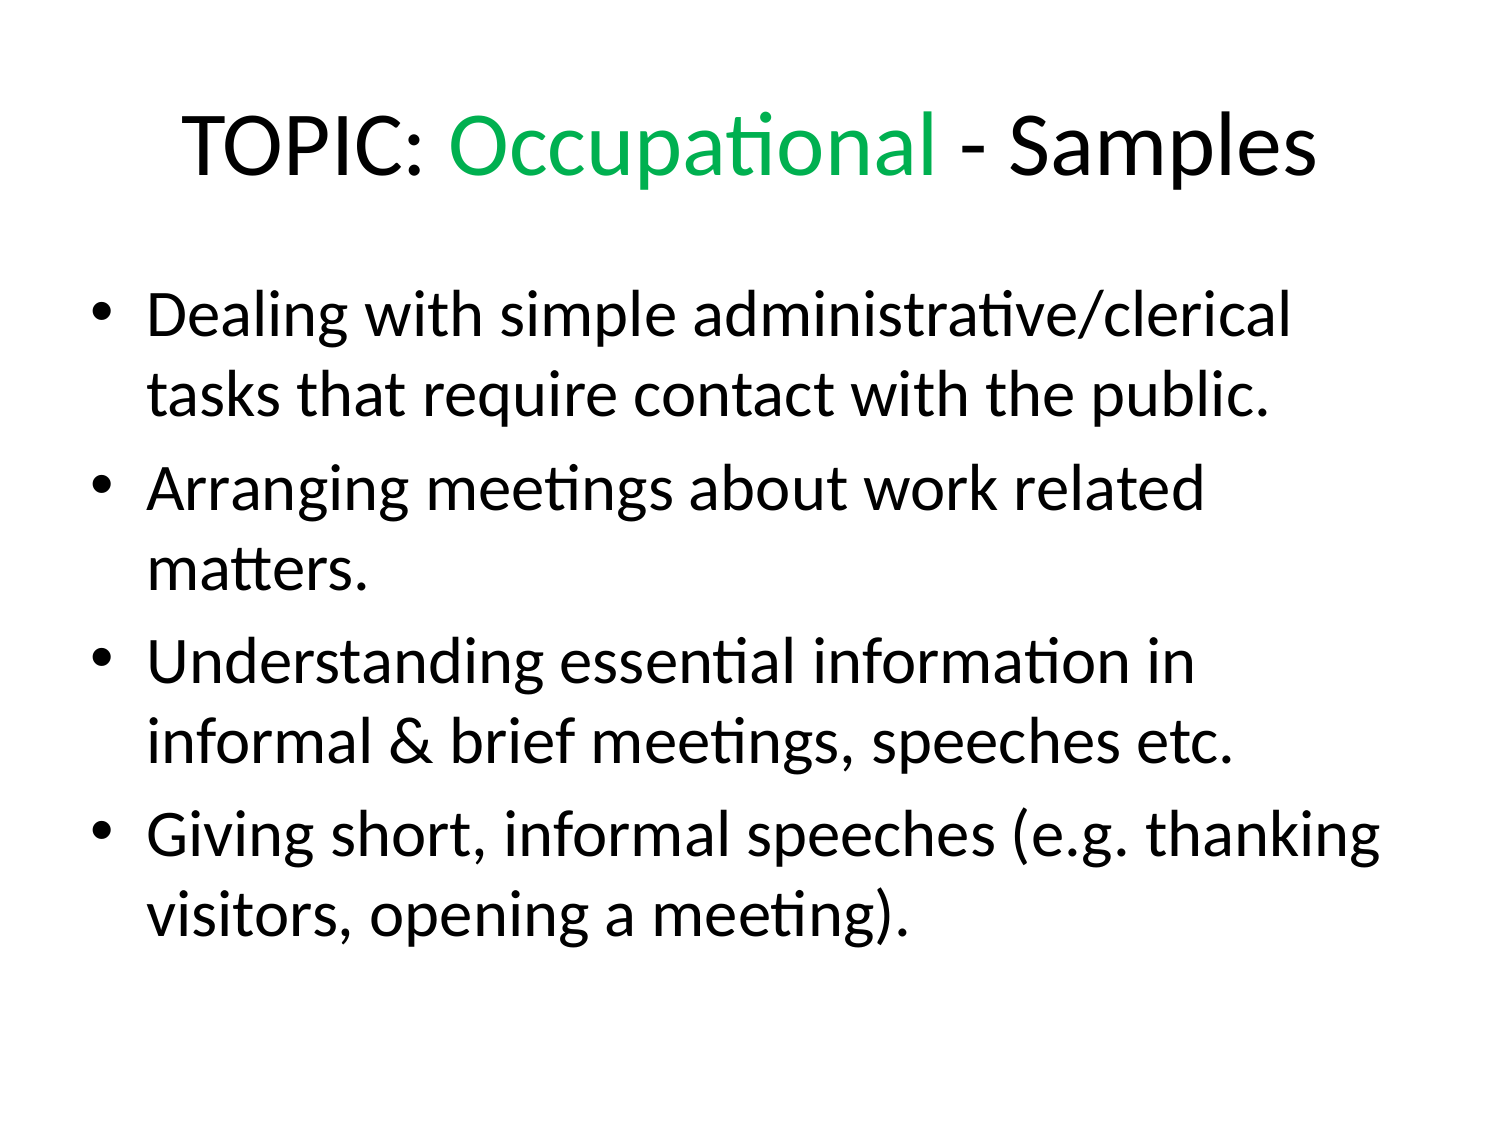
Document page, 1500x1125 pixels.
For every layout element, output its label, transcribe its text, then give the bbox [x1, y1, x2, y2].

title TOPIC: Occupational - Samples [74, 44, 1426, 233]
list Dealing with simple administrative/clerical tasks that require contact with the public. Arranging meetings about work related matters. Understanding essential information in informal & brief meetings, speeches etc. Giving short, informal speeches (e.g. thanking visitors, opening a meeting). [74, 262, 1426, 1006]
